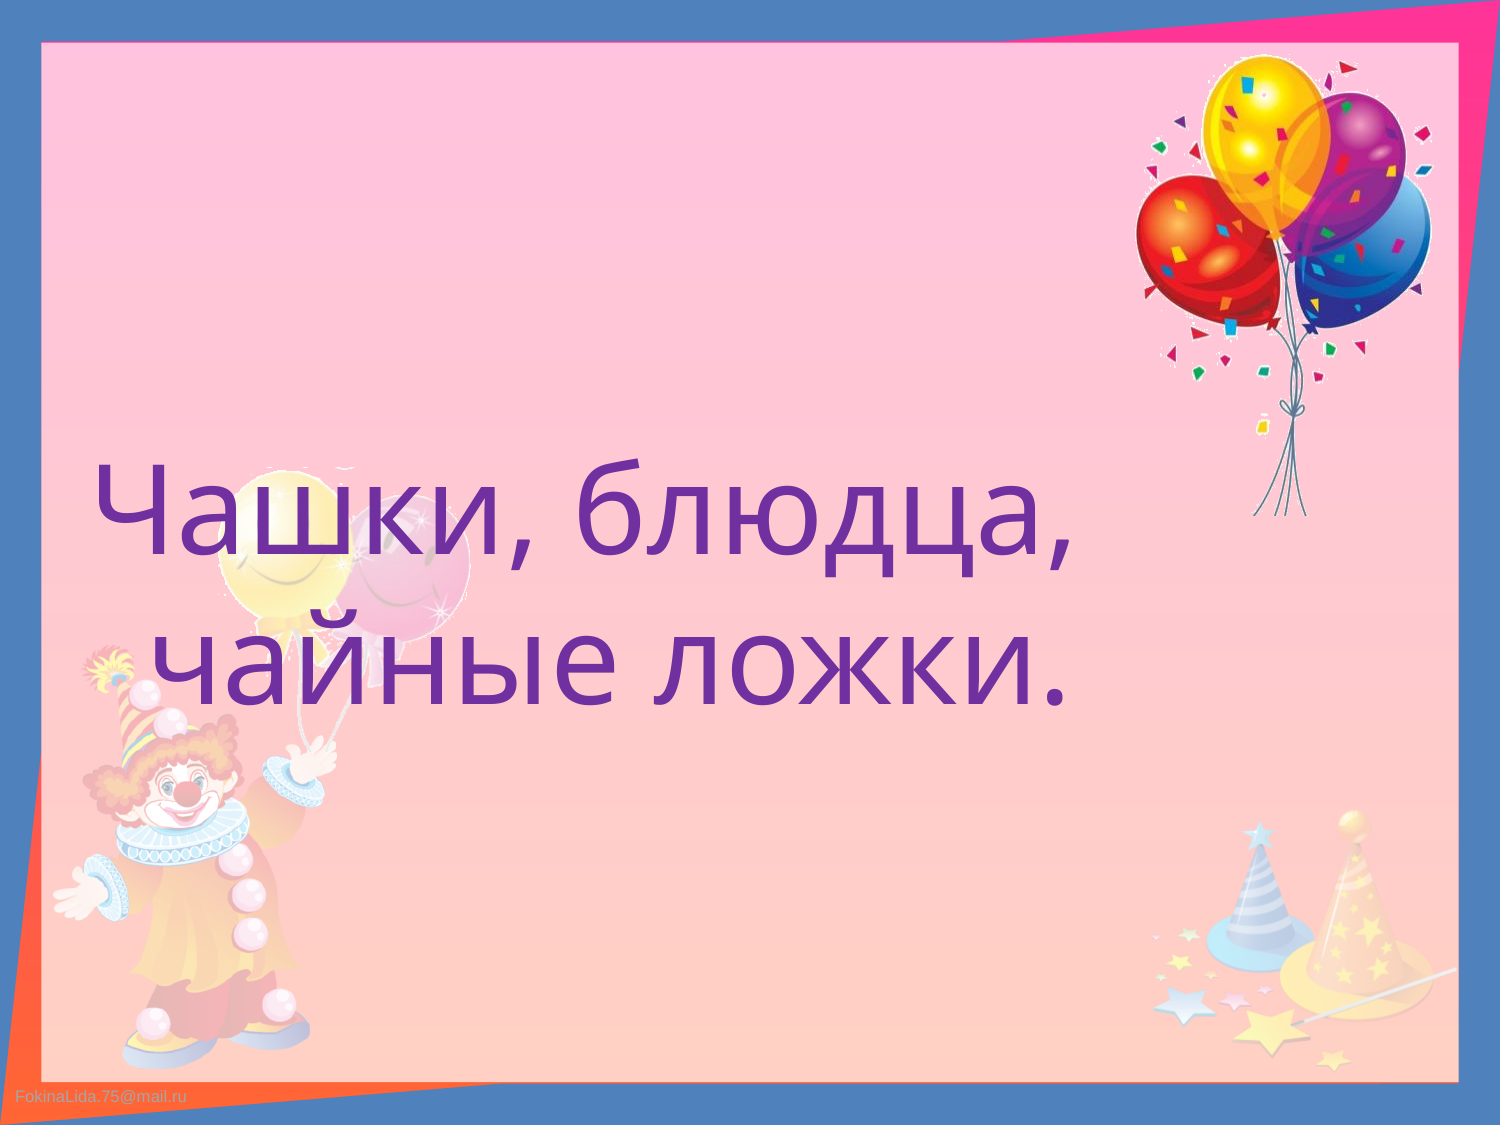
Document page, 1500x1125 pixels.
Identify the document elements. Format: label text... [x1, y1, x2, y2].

picture [1128, 54, 1444, 516]
list Чашки, блюдца, чайные ложки. [75, 262, 1425, 1005]
picture [1336, 255, 1344, 262]
